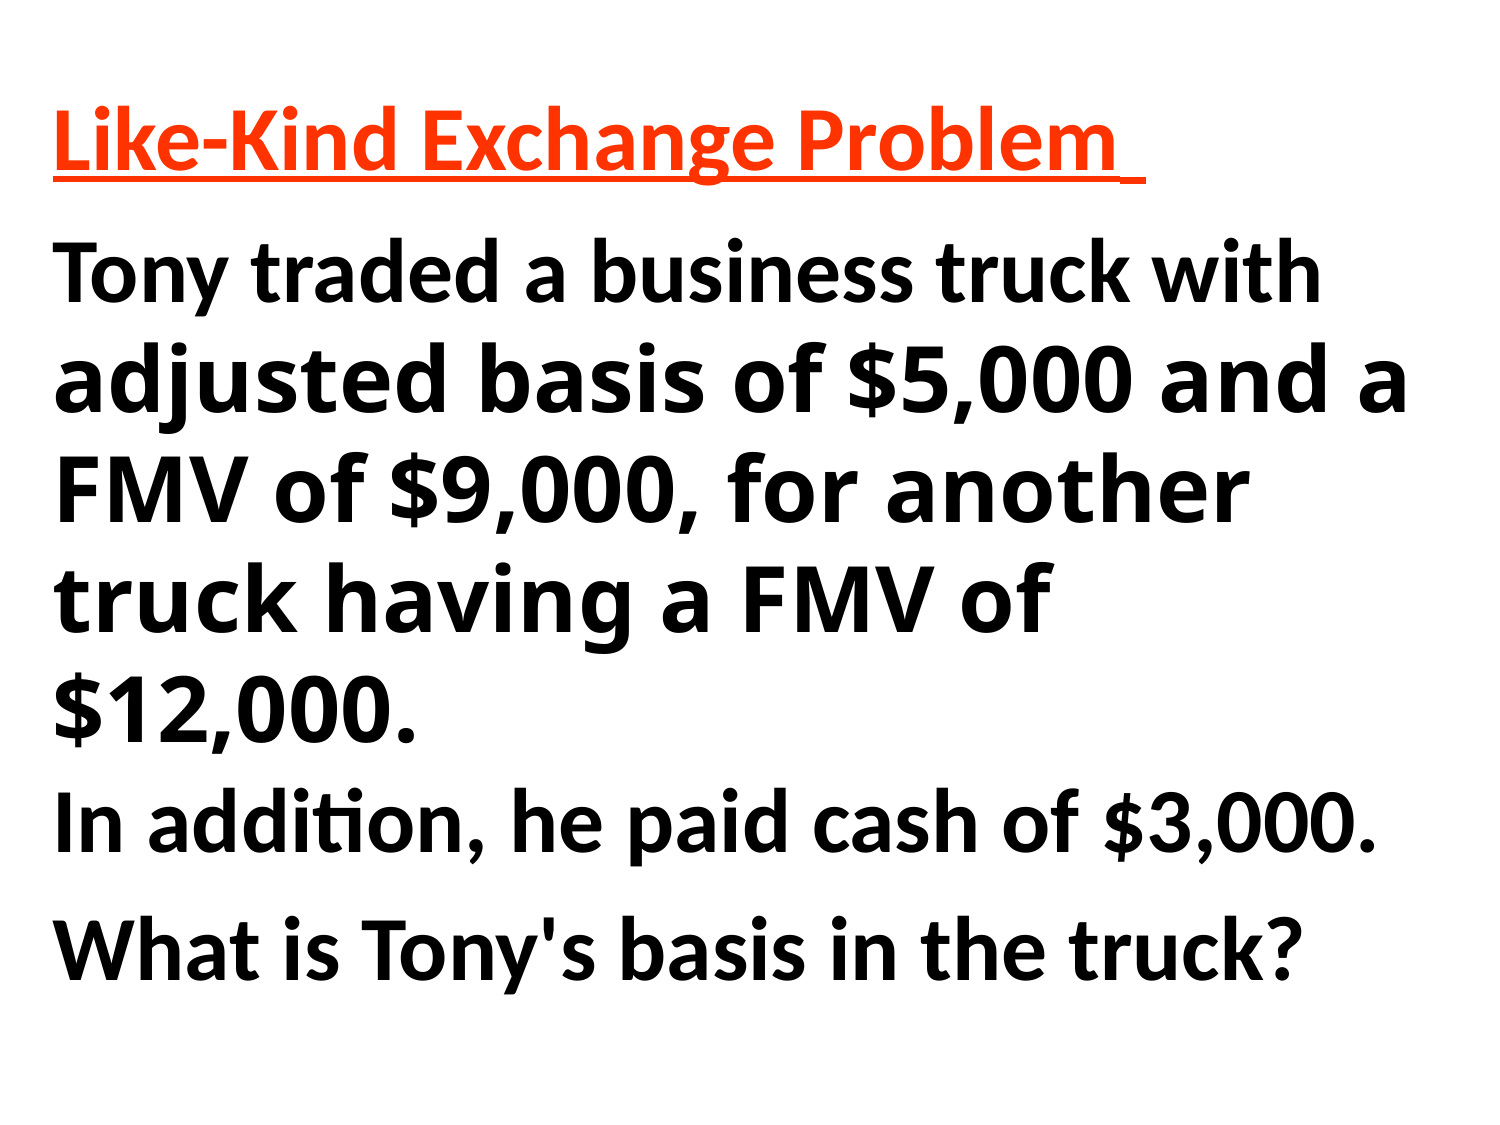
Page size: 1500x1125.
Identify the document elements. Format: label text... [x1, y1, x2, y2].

list Like-Kind Exchange Problem Tony traded a business truck with adjusted basis of $5,000 and a FMV of $9,000, for another truck having a FMV of $12,000. In addition, he paid cash of $3,000. What is Tony's basis in the truck? [37, 50, 1450, 1063]
